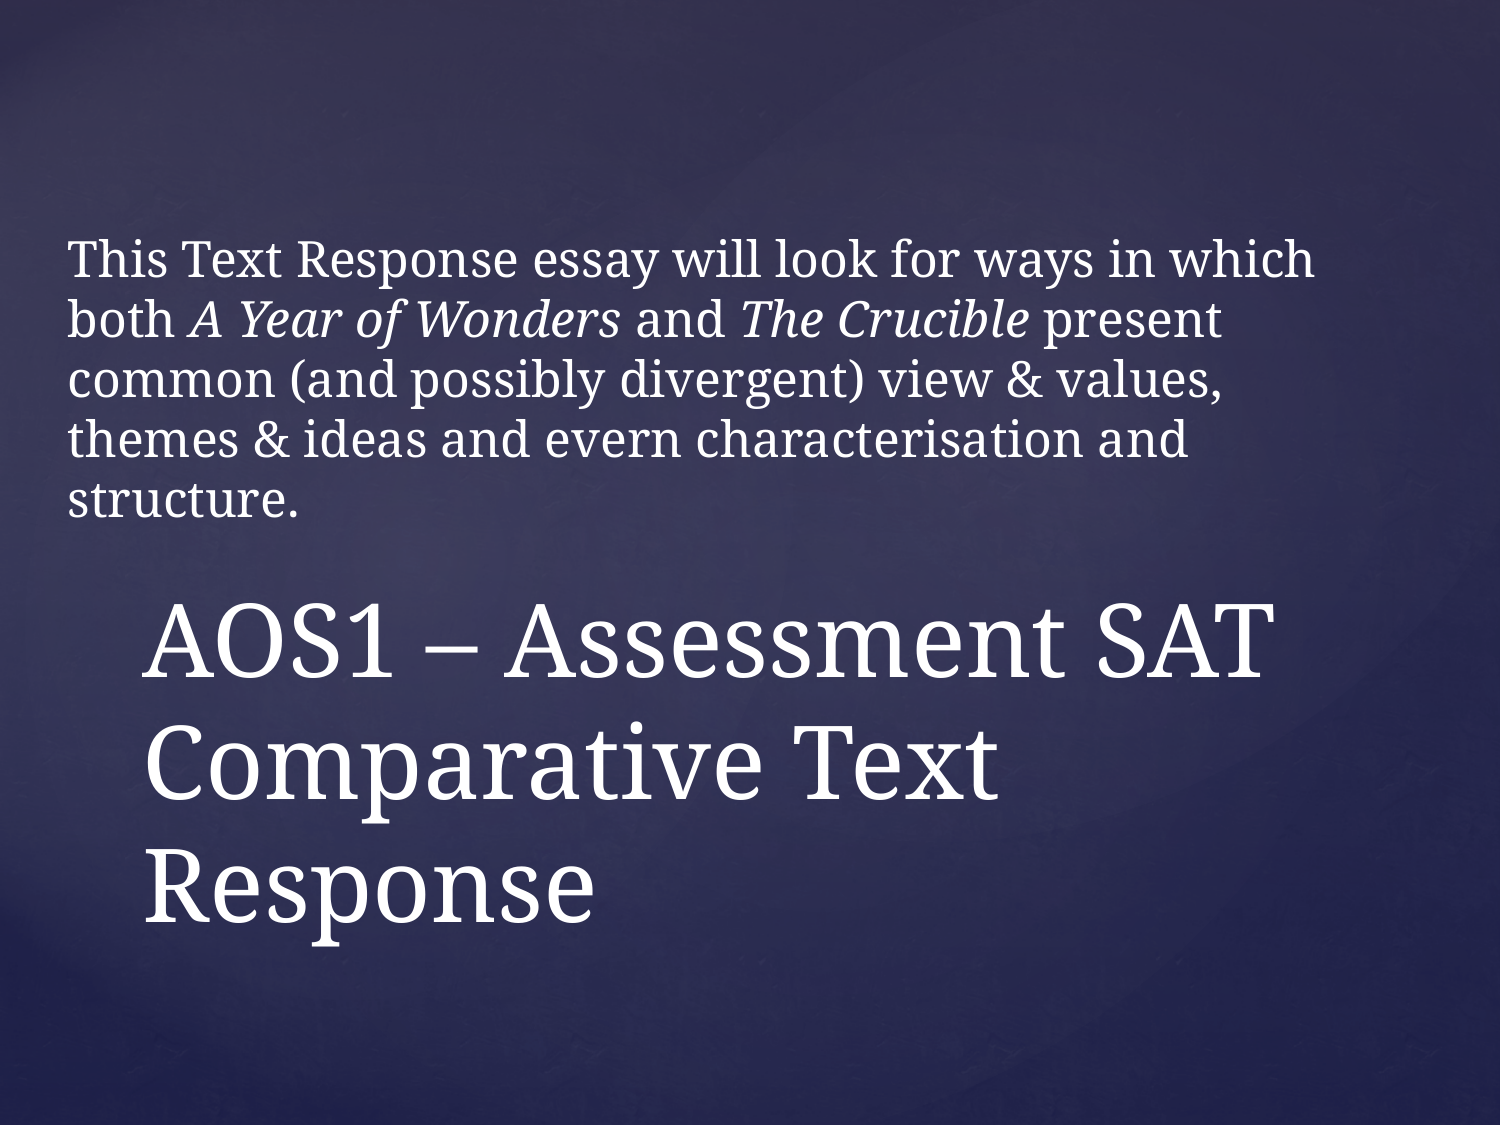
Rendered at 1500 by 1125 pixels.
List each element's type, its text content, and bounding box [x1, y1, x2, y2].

text_box This Text Response essay will look for ways in which both A Year of Wonders and The Crucible present common (and possibly divergent) view & values, themes & ideas and evern characterisation and structure. [53, 219, 1412, 580]
title AOS1 – Assessment SAT Comparative Text Response [127, 800, 1365, 950]
